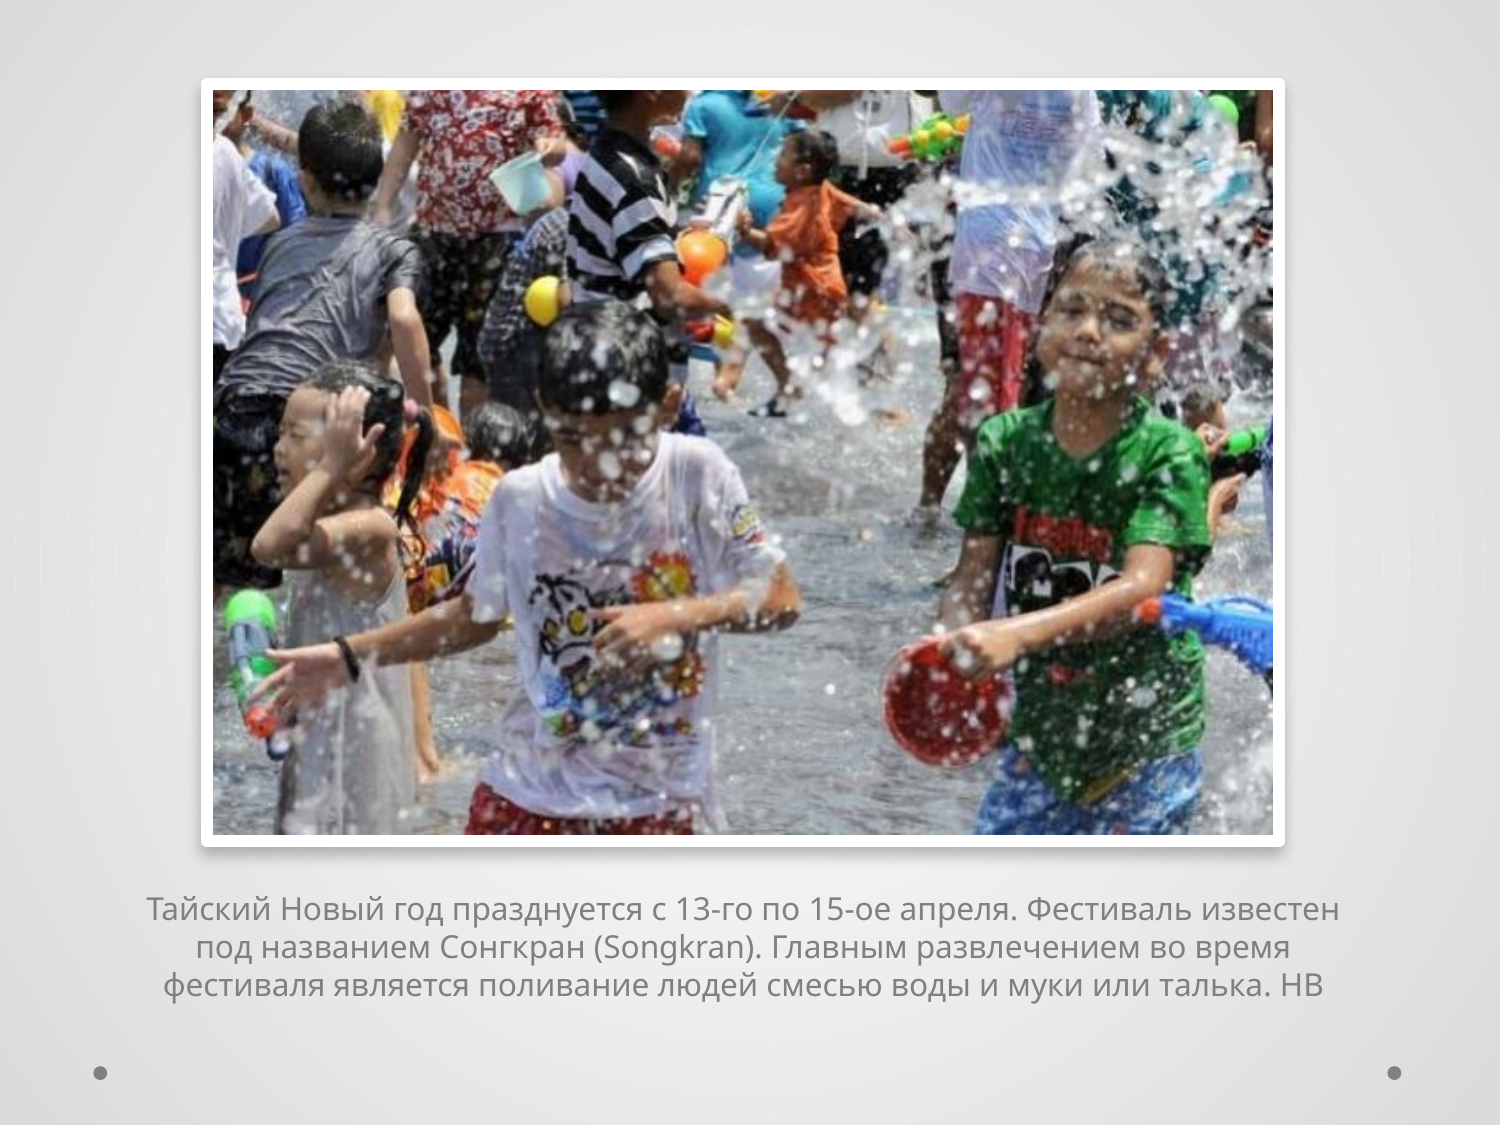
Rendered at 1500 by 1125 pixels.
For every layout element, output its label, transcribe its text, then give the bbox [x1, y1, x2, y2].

list Тайский Новый год празднуется с 13-го по 15-ое апреля. Фестиваль известен под названием Сонгкран (Songkran). Главным развлечением во время фестиваля является поливание людей смесью воды и муки или талька. HB [99, 881, 1388, 1041]
picture [212, 89, 1274, 836]
